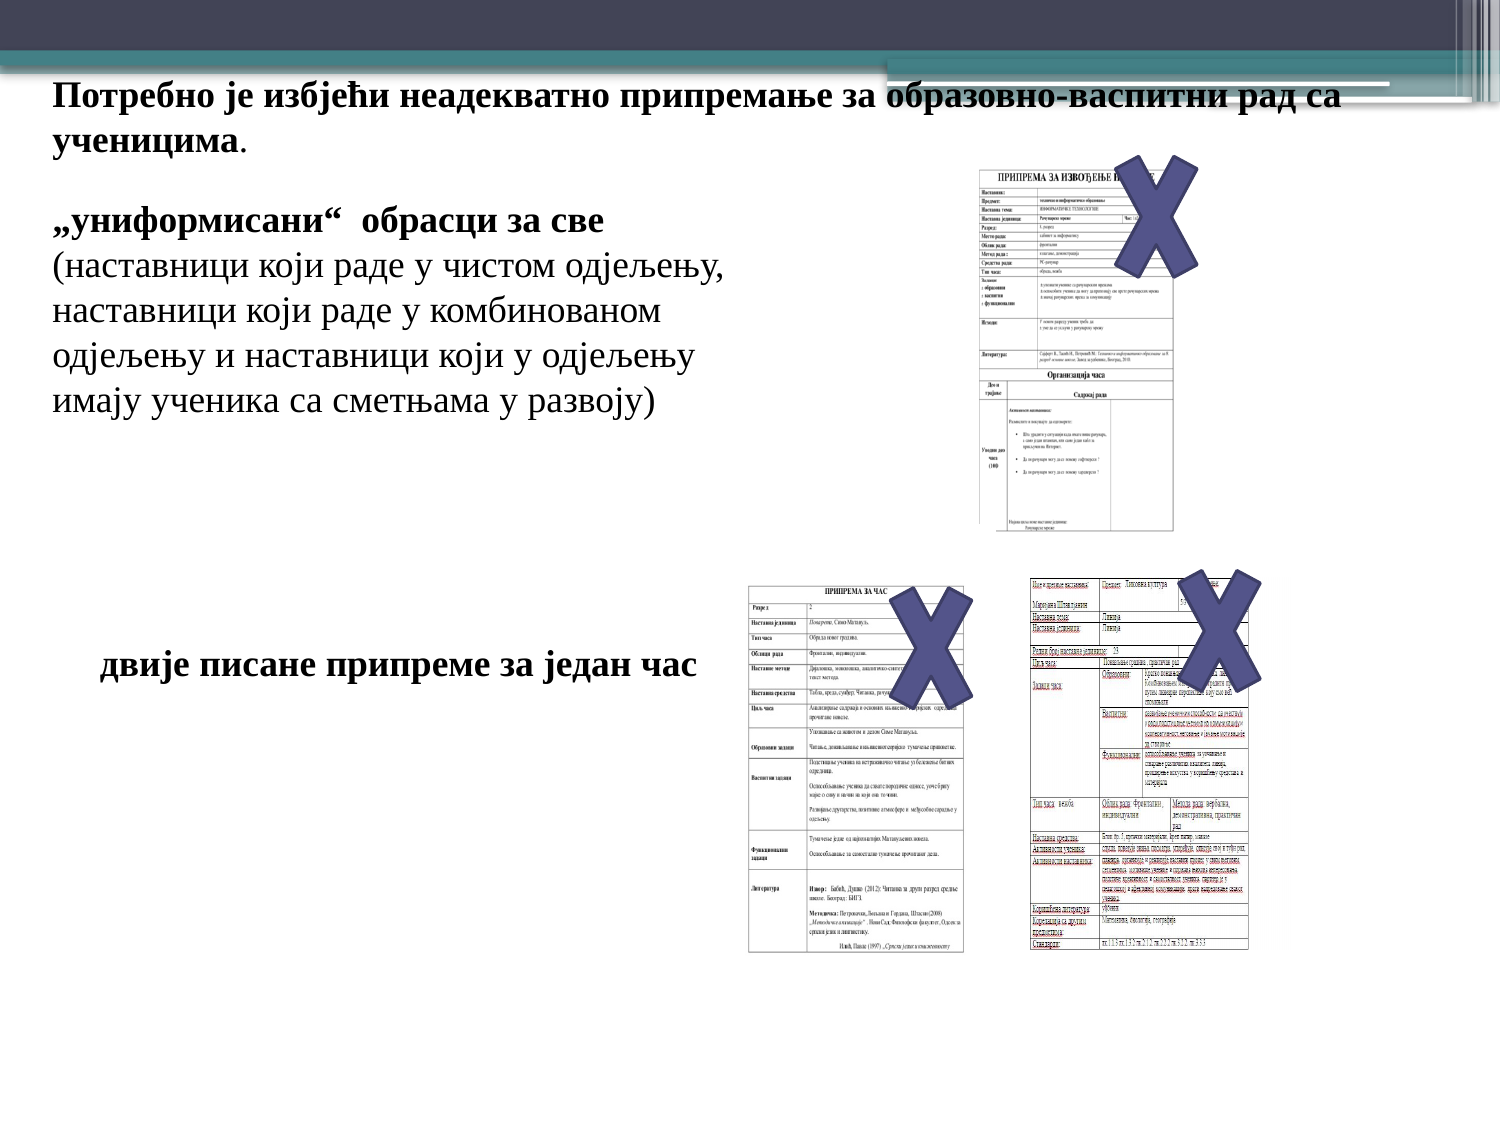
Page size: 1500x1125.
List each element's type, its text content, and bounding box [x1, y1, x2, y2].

text_box Потребно је избјећи неадекватно припремање за образовно-васпитни рад са ученицима. [37, 62, 1472, 168]
picture [715, 149, 1192, 1007]
text_box [1192, 569, 1206, 574]
text_box двије писане припреме за један час [85, 631, 708, 692]
text_box [1233, 569, 1247, 574]
text_box „униформисани“ обрасци за све (наставници који раде у чистом одјељењу, наставници који раде у комбинованом одјељењу и наставници који у одјељењу имају ученика са сметњама у развоју) [37, 187, 788, 428]
picture [1030, 577, 1292, 950]
